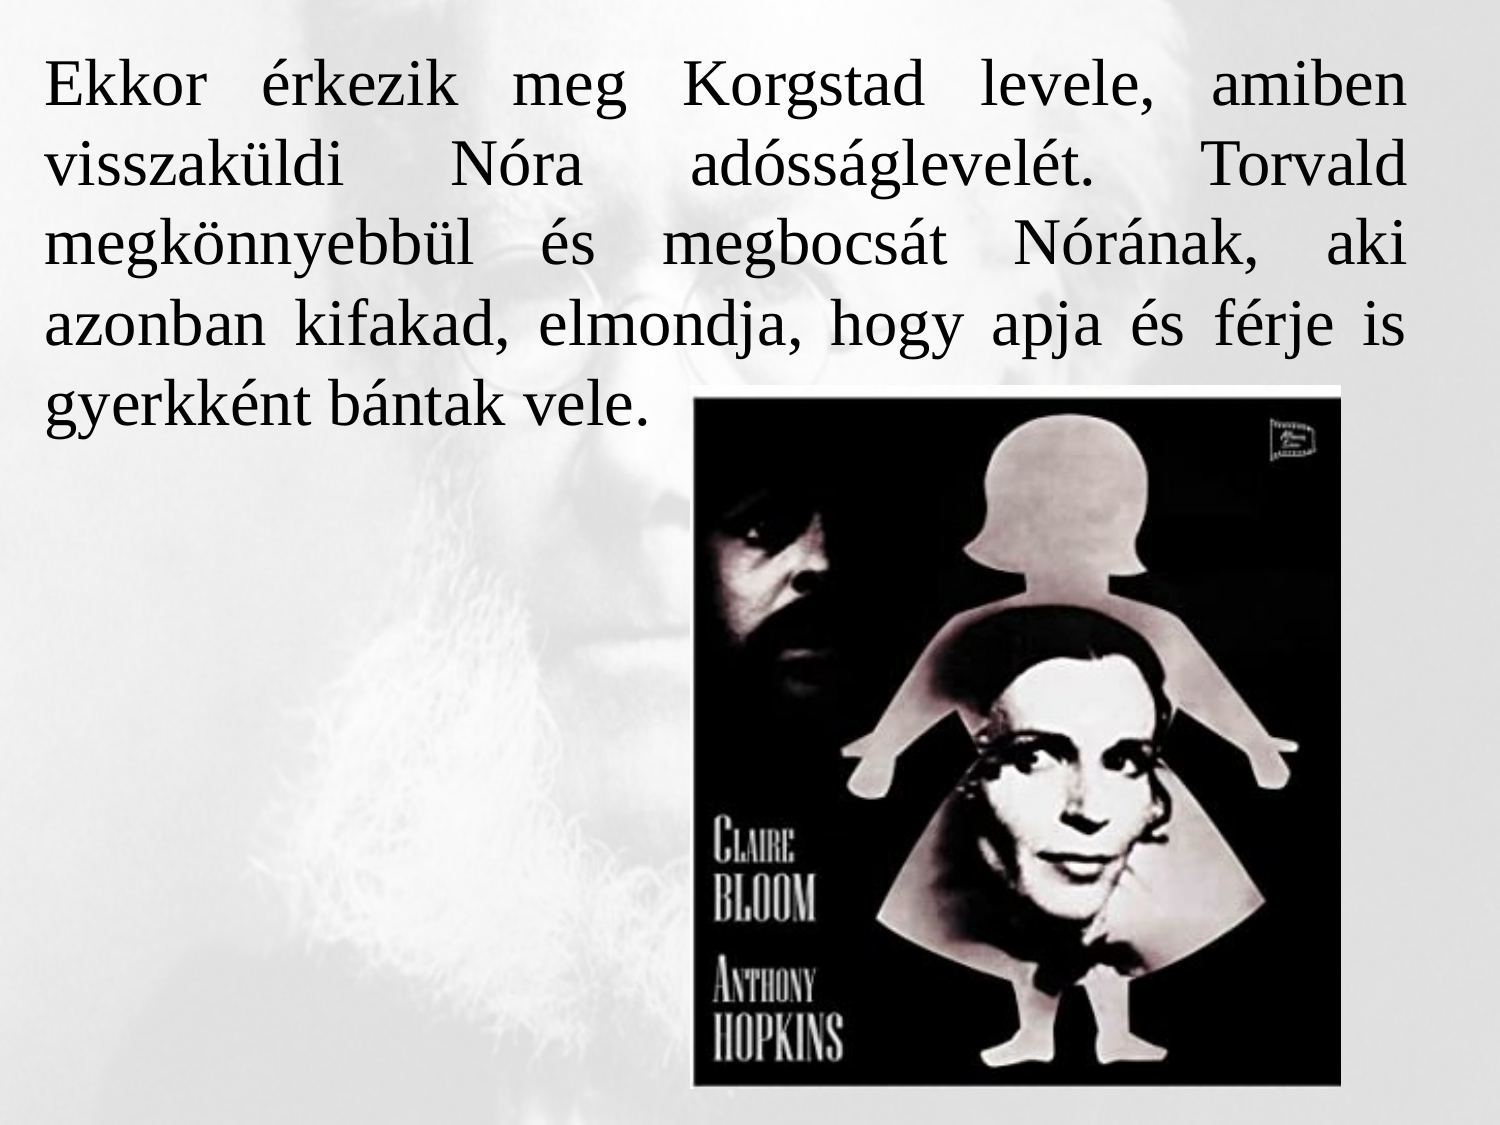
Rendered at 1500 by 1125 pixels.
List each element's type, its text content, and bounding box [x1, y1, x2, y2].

picture [690, 385, 1341, 1089]
list Ekkor érkezik meg Korgstad levele, amiben visszaküldi Nóra adósságlevelét. Torvald megkönnyebbül és megbocsát Nórának, aki azonban kifakad, elmondja, hogy apja és férje is gyerkként bántak vele. [29, 30, 1425, 1094]
